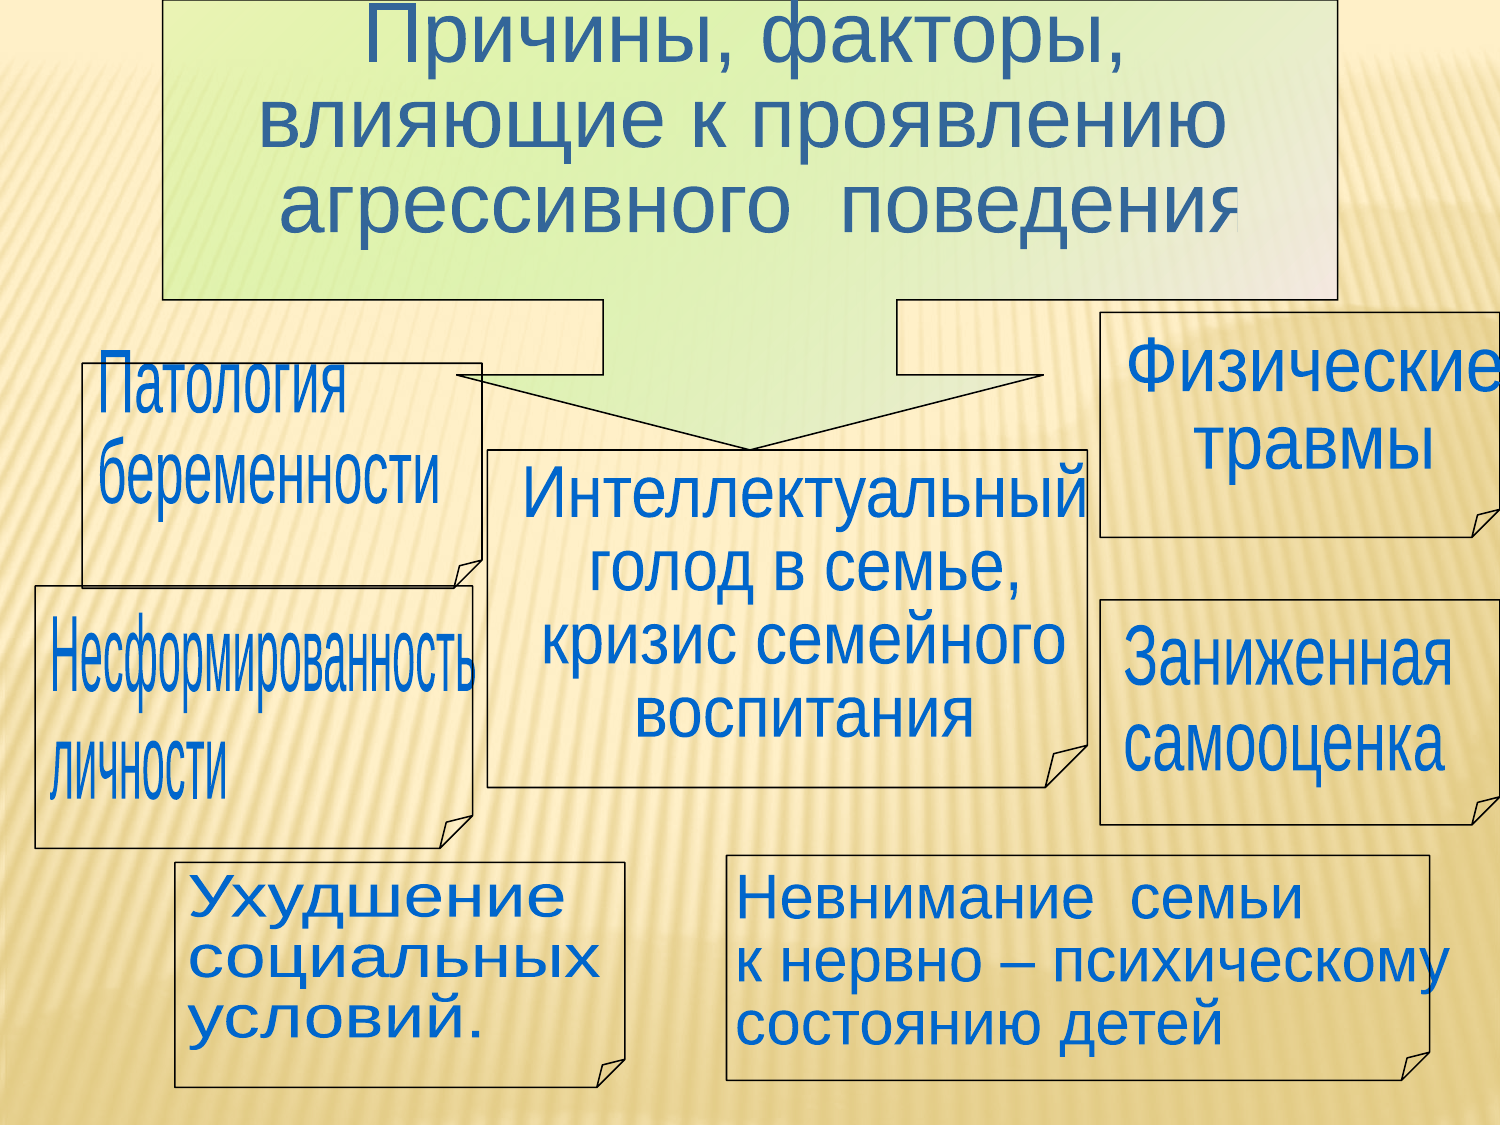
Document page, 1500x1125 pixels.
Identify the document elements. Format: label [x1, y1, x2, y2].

text_box [726, 855, 1430, 1081]
text_box [162, 0, 1338, 450]
text_box [1100, 599, 1500, 825]
text_box [174, 862, 625, 1088]
text_box [35, 585, 473, 849]
text_box [1100, 312, 1500, 538]
text_box [487, 450, 1088, 788]
text_box [82, 363, 483, 589]
